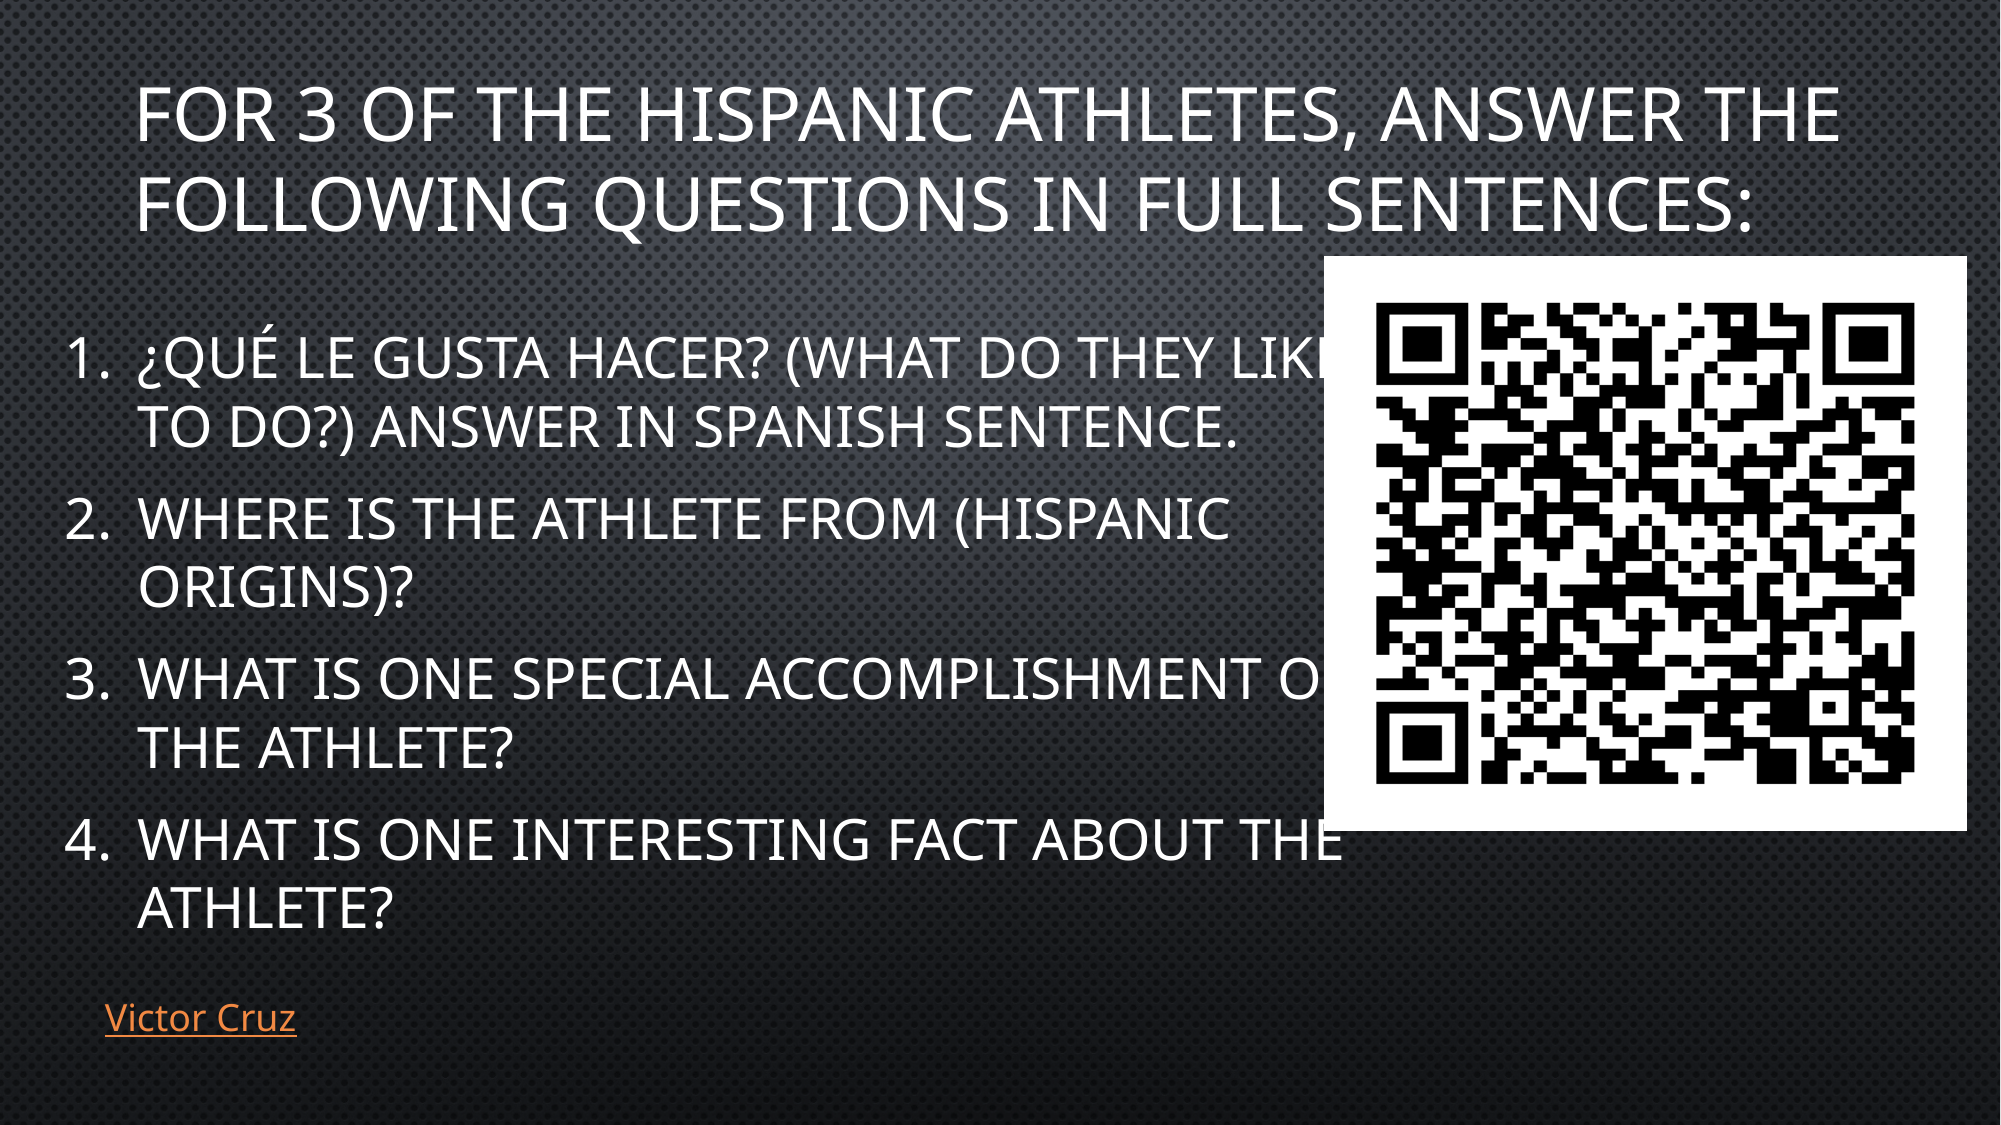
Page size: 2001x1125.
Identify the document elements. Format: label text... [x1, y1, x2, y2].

title For 3 of the Hispanic athletes, answer the following questions in full sentences: [118, 0, 1957, 312]
text_box Victor Cruz [90, 986, 1090, 1053]
picture [1324, 256, 1967, 832]
list ¿Qué le gusta hacer? (What do they like to do?) Answer in Spanish sentence. Where is the athlete from (Hispanic origins)? What is one special accomplishment of the athlete? What is one interesting fact about the athlete? [49, 312, 1394, 950]
